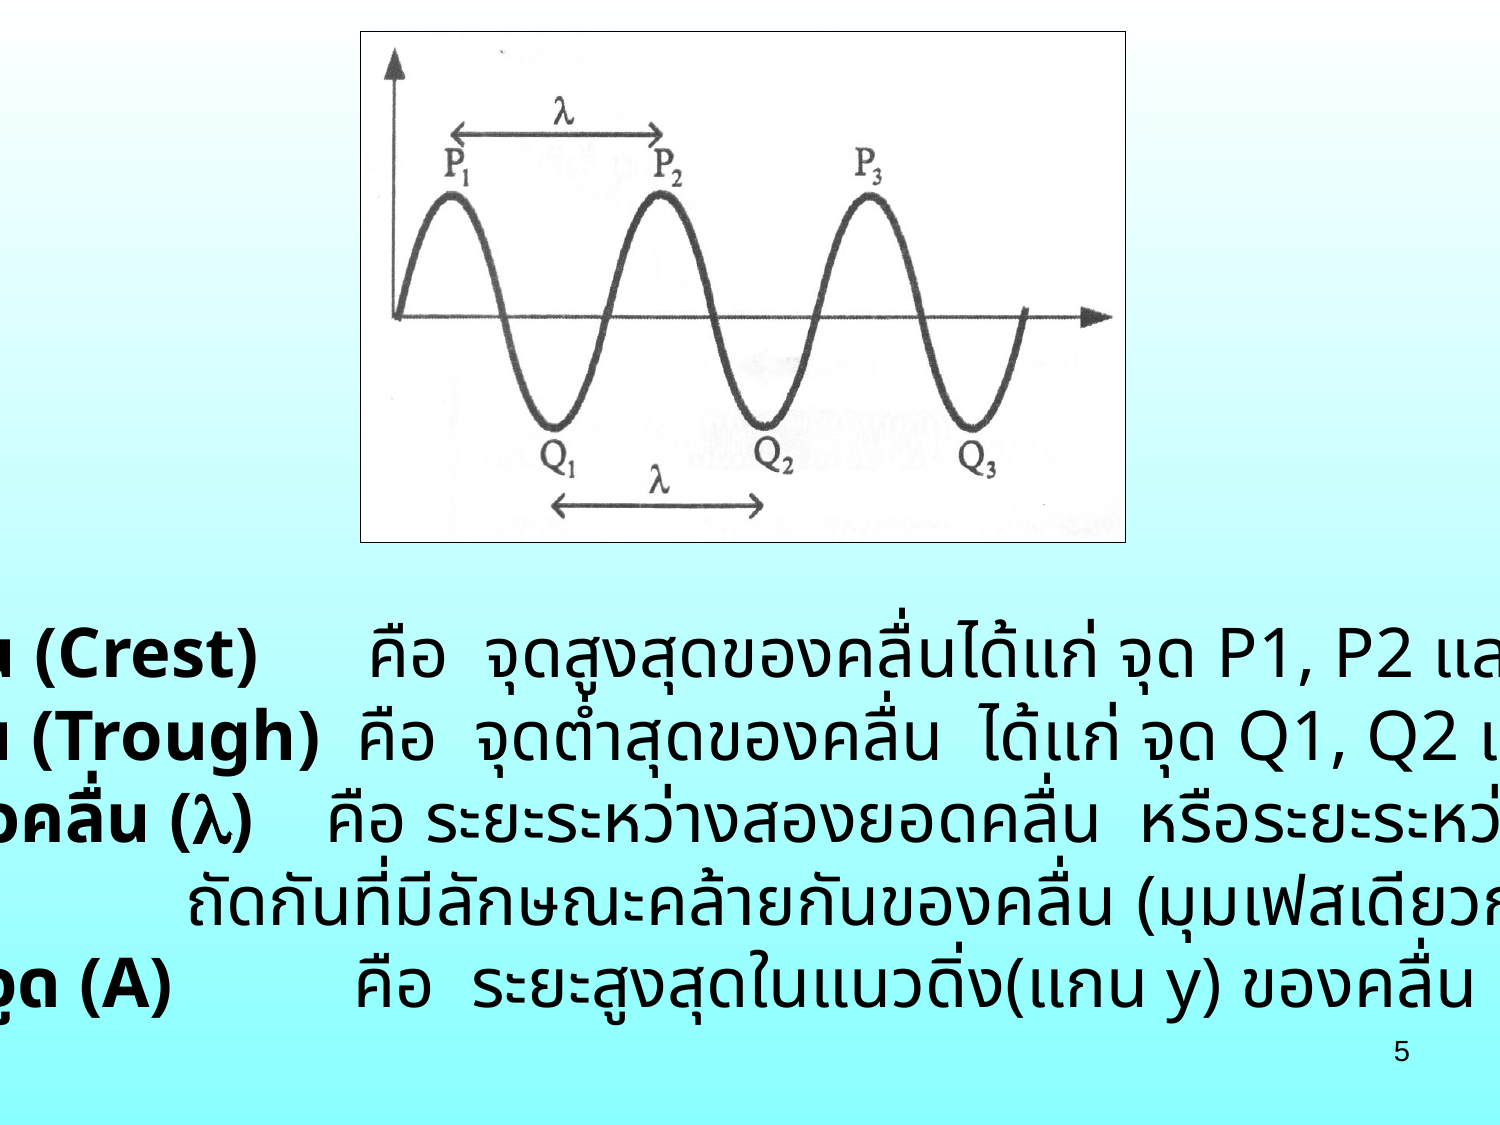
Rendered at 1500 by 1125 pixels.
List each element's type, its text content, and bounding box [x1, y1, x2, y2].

slide_number 5 [1074, 1024, 1426, 1103]
text_box จากรูป ยอดคลื่น (Crest) คือ จุดสูงสุดของคลื่นได้แก่ จุด P1, P2 และ P3 ท้องคลื่น (Trough) คือ จุดต่ำสุดของคลื่น ได้แก่ จุด Q1, Q2 และ Q3 ความยาวคลื่น () คือ ระยะระหว่างสองยอดคลื่น หรือระยะระหว่างสองจุด ถัดกันที่มีลักษณะคล้ายกันของคลื่น (มุมเฟสเดียวกัน) แอมพลิจูด (A) คือ ระยะสูงสุดในแนวดิ่ง(แกน y) ของคลื่น [0, 519, 1500, 1029]
picture [359, 30, 1126, 543]
